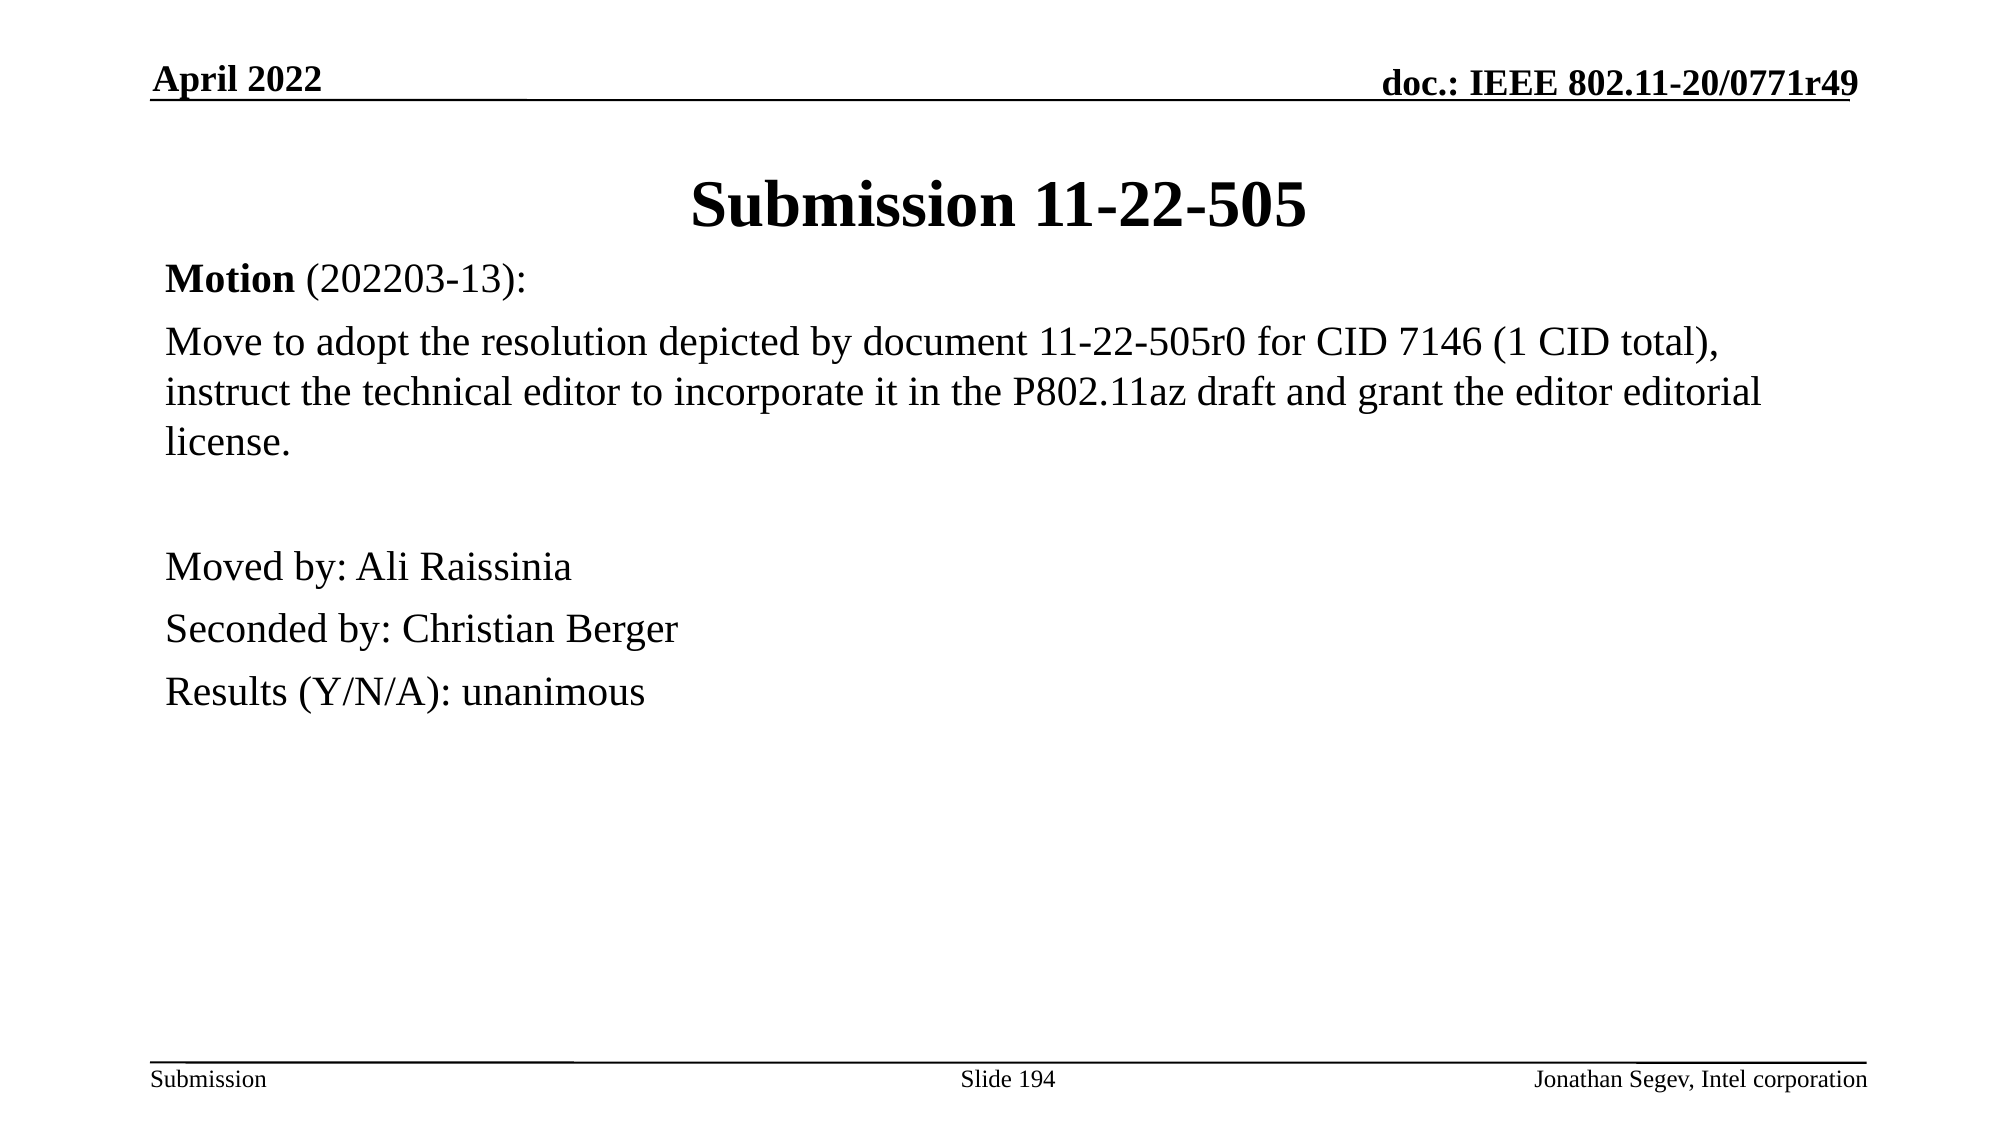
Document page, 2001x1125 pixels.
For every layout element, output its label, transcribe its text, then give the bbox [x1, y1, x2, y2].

footer Jonathan Segev, Intel corporation [1171, 1061, 1869, 1093]
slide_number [152, 54, 563, 100]
slide_number Slide 194 [950, 1061, 1067, 1123]
list Motion (202203-13): Move to adopt the resolution depicted by document 11-22-505r0 for CID 7146 (1 CID total), instruct the technical editor to incorporate it in the P802.11az draft and grant the editor editorial license. Moved by: Ali Raissinia Seconded by: Christian Berger Results (Y/N/A): unanimous [149, 243, 1850, 1000]
title Submission 11-22-505 [149, 112, 1850, 243]
